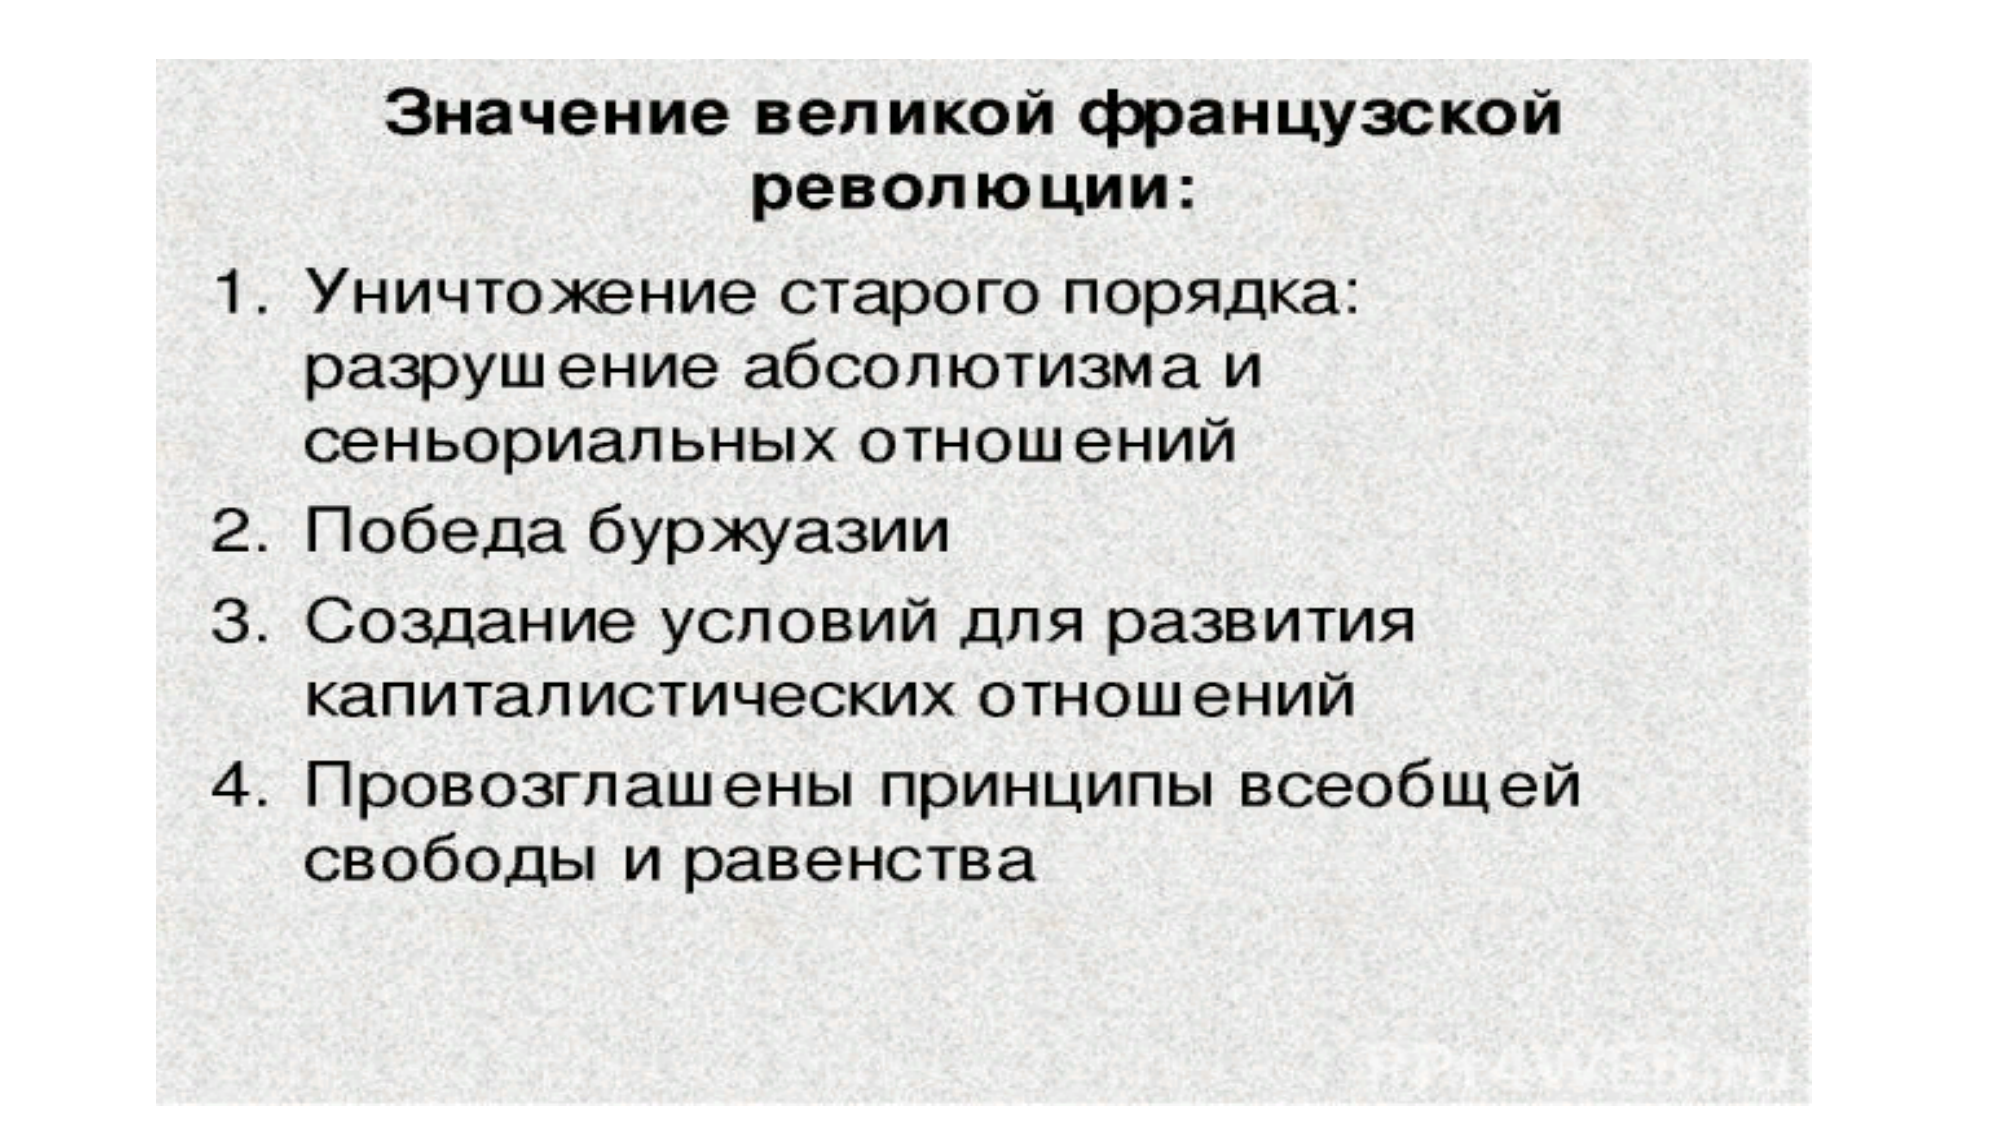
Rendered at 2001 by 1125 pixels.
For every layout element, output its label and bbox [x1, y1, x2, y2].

picture [156, 59, 1812, 1106]
